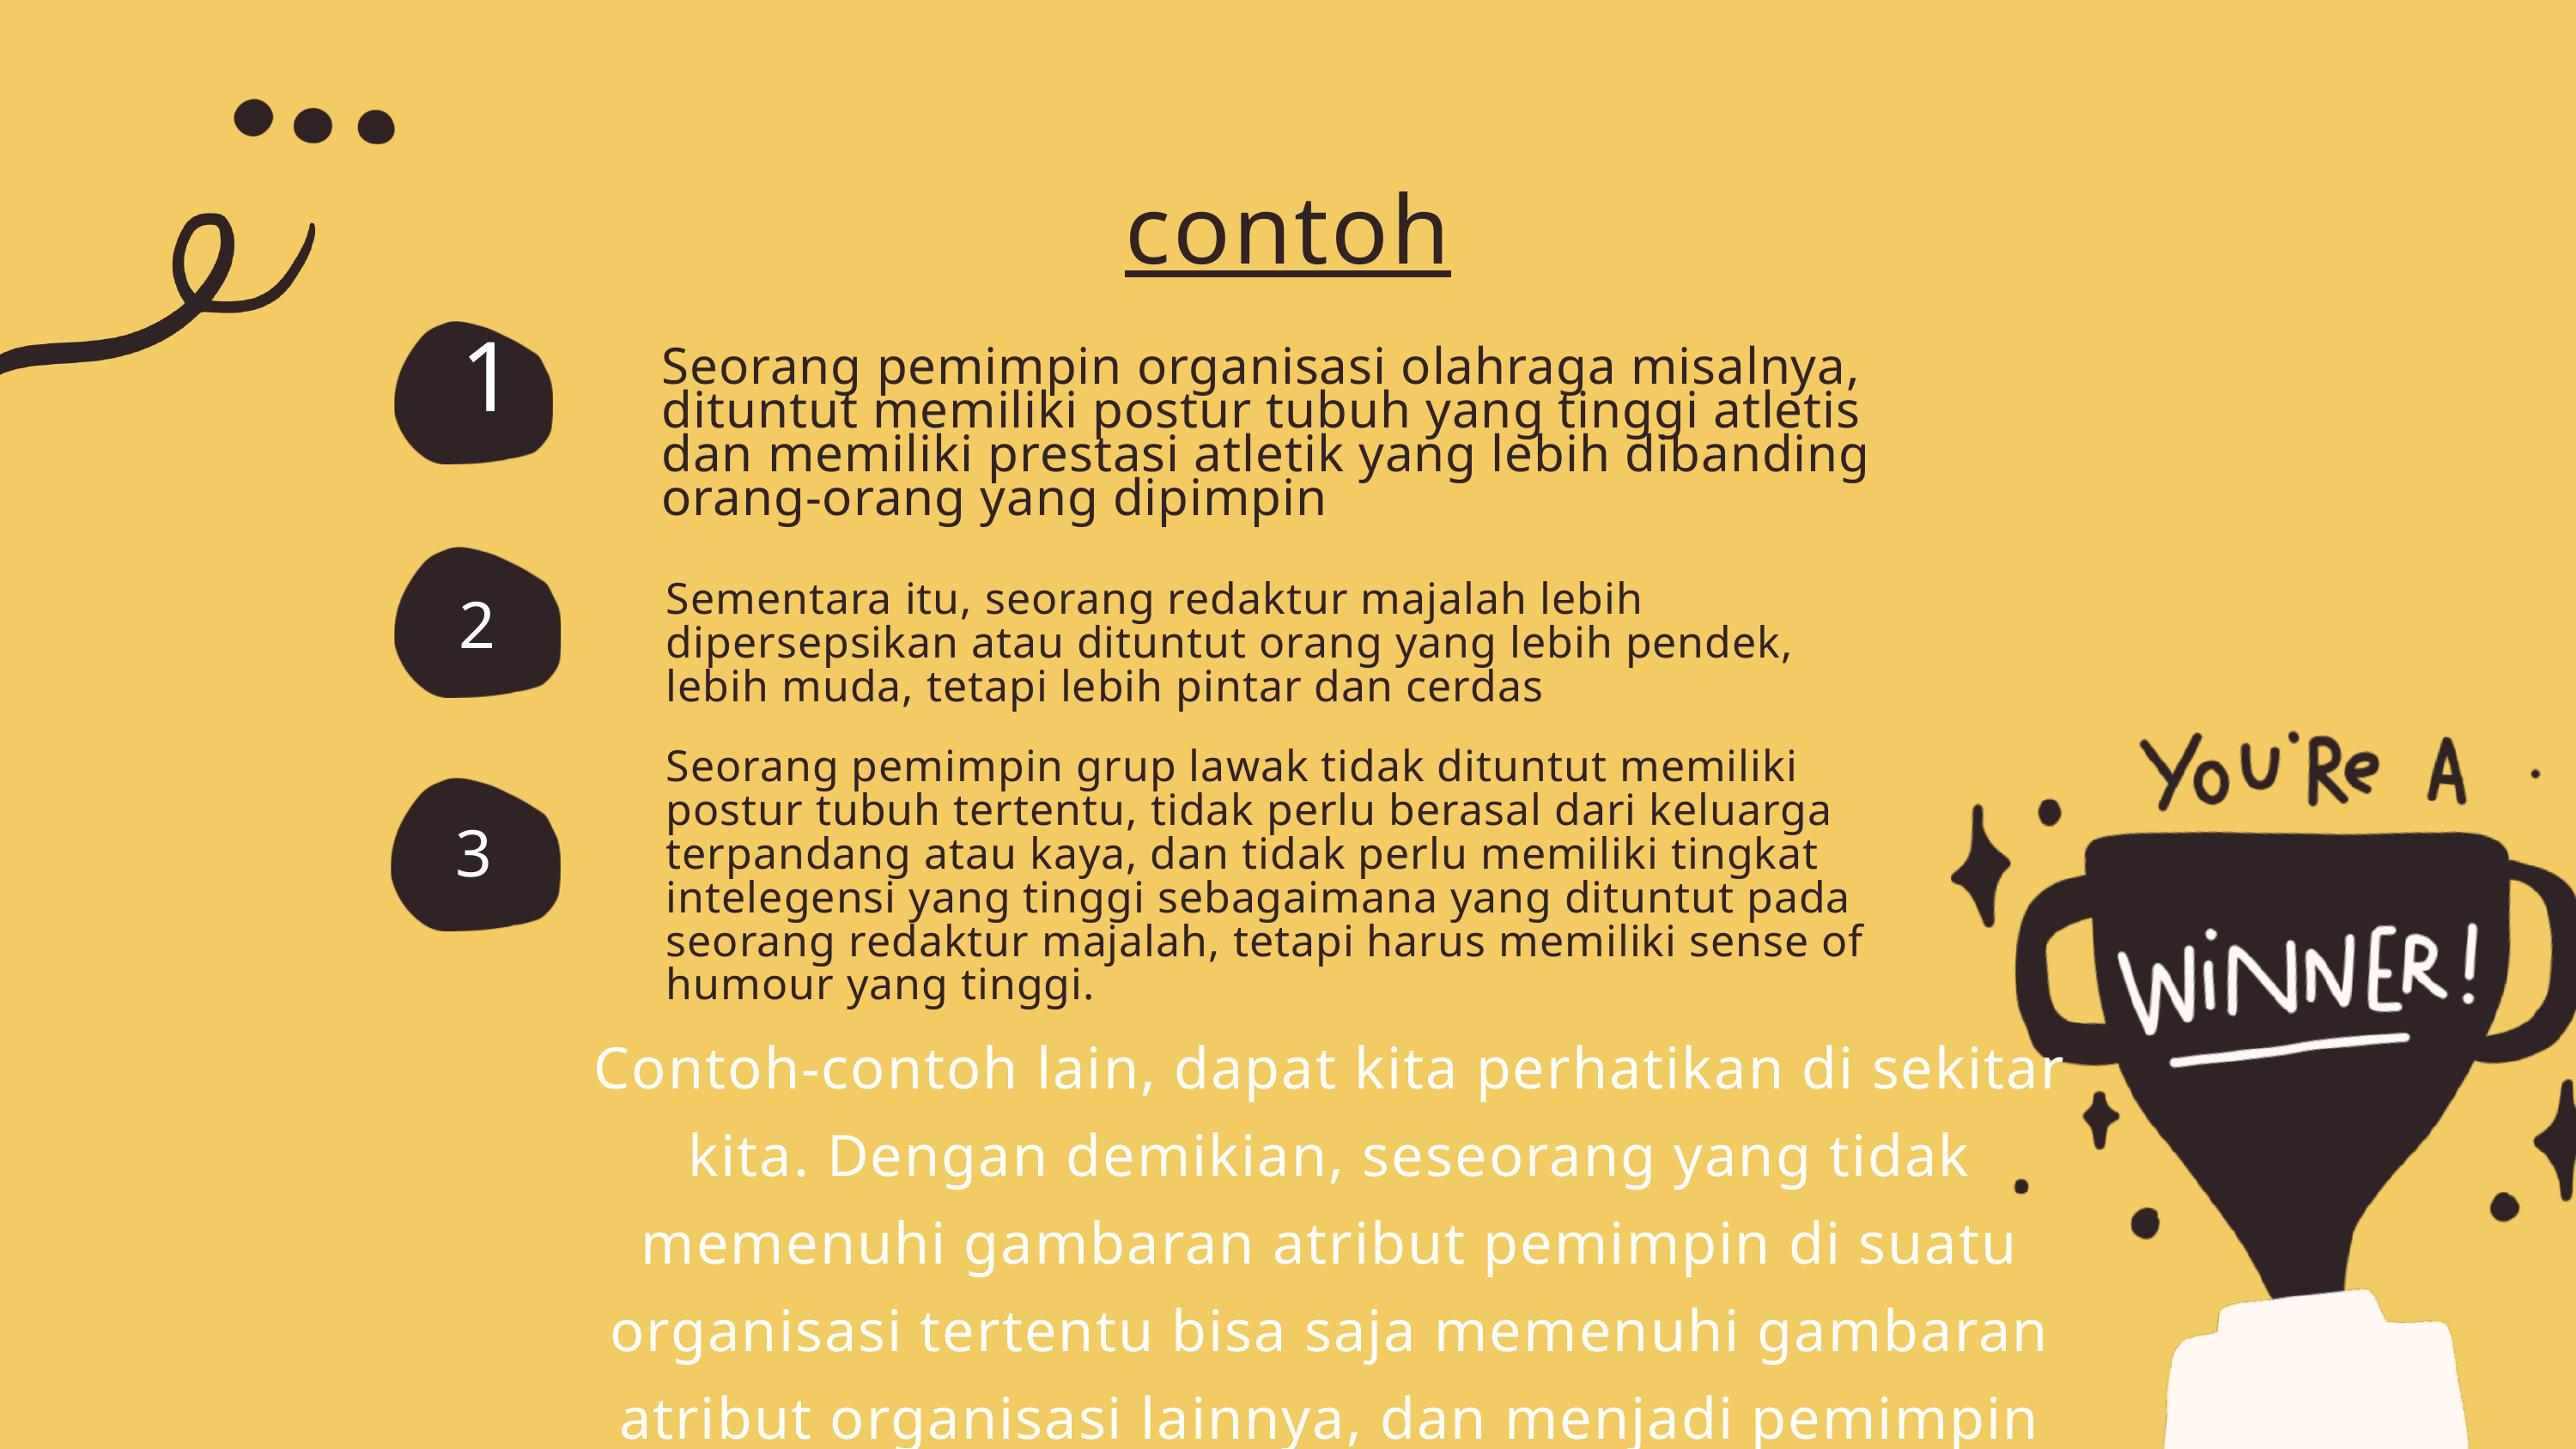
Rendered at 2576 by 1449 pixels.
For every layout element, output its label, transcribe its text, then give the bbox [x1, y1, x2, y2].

picture [390, 777, 562, 932]
text_box 1 [557, 354, 562, 431]
text_box Seorang pemimpin grup lawak tidak dituntut memiliki postur tubuh tertentu, tidak perlu berasal dari keluarga terpandang atau kaya, dan tidak perlu memiliki tingkat intelegensi yang tinggi sebagaimana yang dituntut pada seorang redaktur majalah, tetapi harus memiliki sense of humour yang tinggi. [665, 746, 1886, 1009]
picture [393, 320, 554, 465]
text_box Contoh-contoh lain, dapat kita perhatikan di sekitar kita. Dengan demikian, seseorang yang tidak memenuhi gambaran atribut pemimpin di suatu organisasi tertentu bisa saja memenuhi gambaran atribut organisasi lainnya, dan menjadi pemimpin yang berhasil. [561, 1012, 1922, 1449]
picture [1926, 685, 2576, 1449]
picture [394, 547, 562, 698]
picture [0, 209, 315, 392]
text_box Seorang pemimpin organisasi olahraga misalnya, dituntut memiliki postur tubuh yang tinggi atletis dan memiliki prestasi atletik yang lebih dibanding orang-orang yang dipimpin [661, 349, 1882, 525]
text_box contoh [1084, 137, 1492, 283]
text_box Sementara itu, seorang redaktur majalah lebih dipersepsikan atau dituntut orang yang lebih pendek, lebih muda, tetapi lebih pintar dan cerdas [665, 579, 1886, 711]
picture [233, 38, 398, 204]
